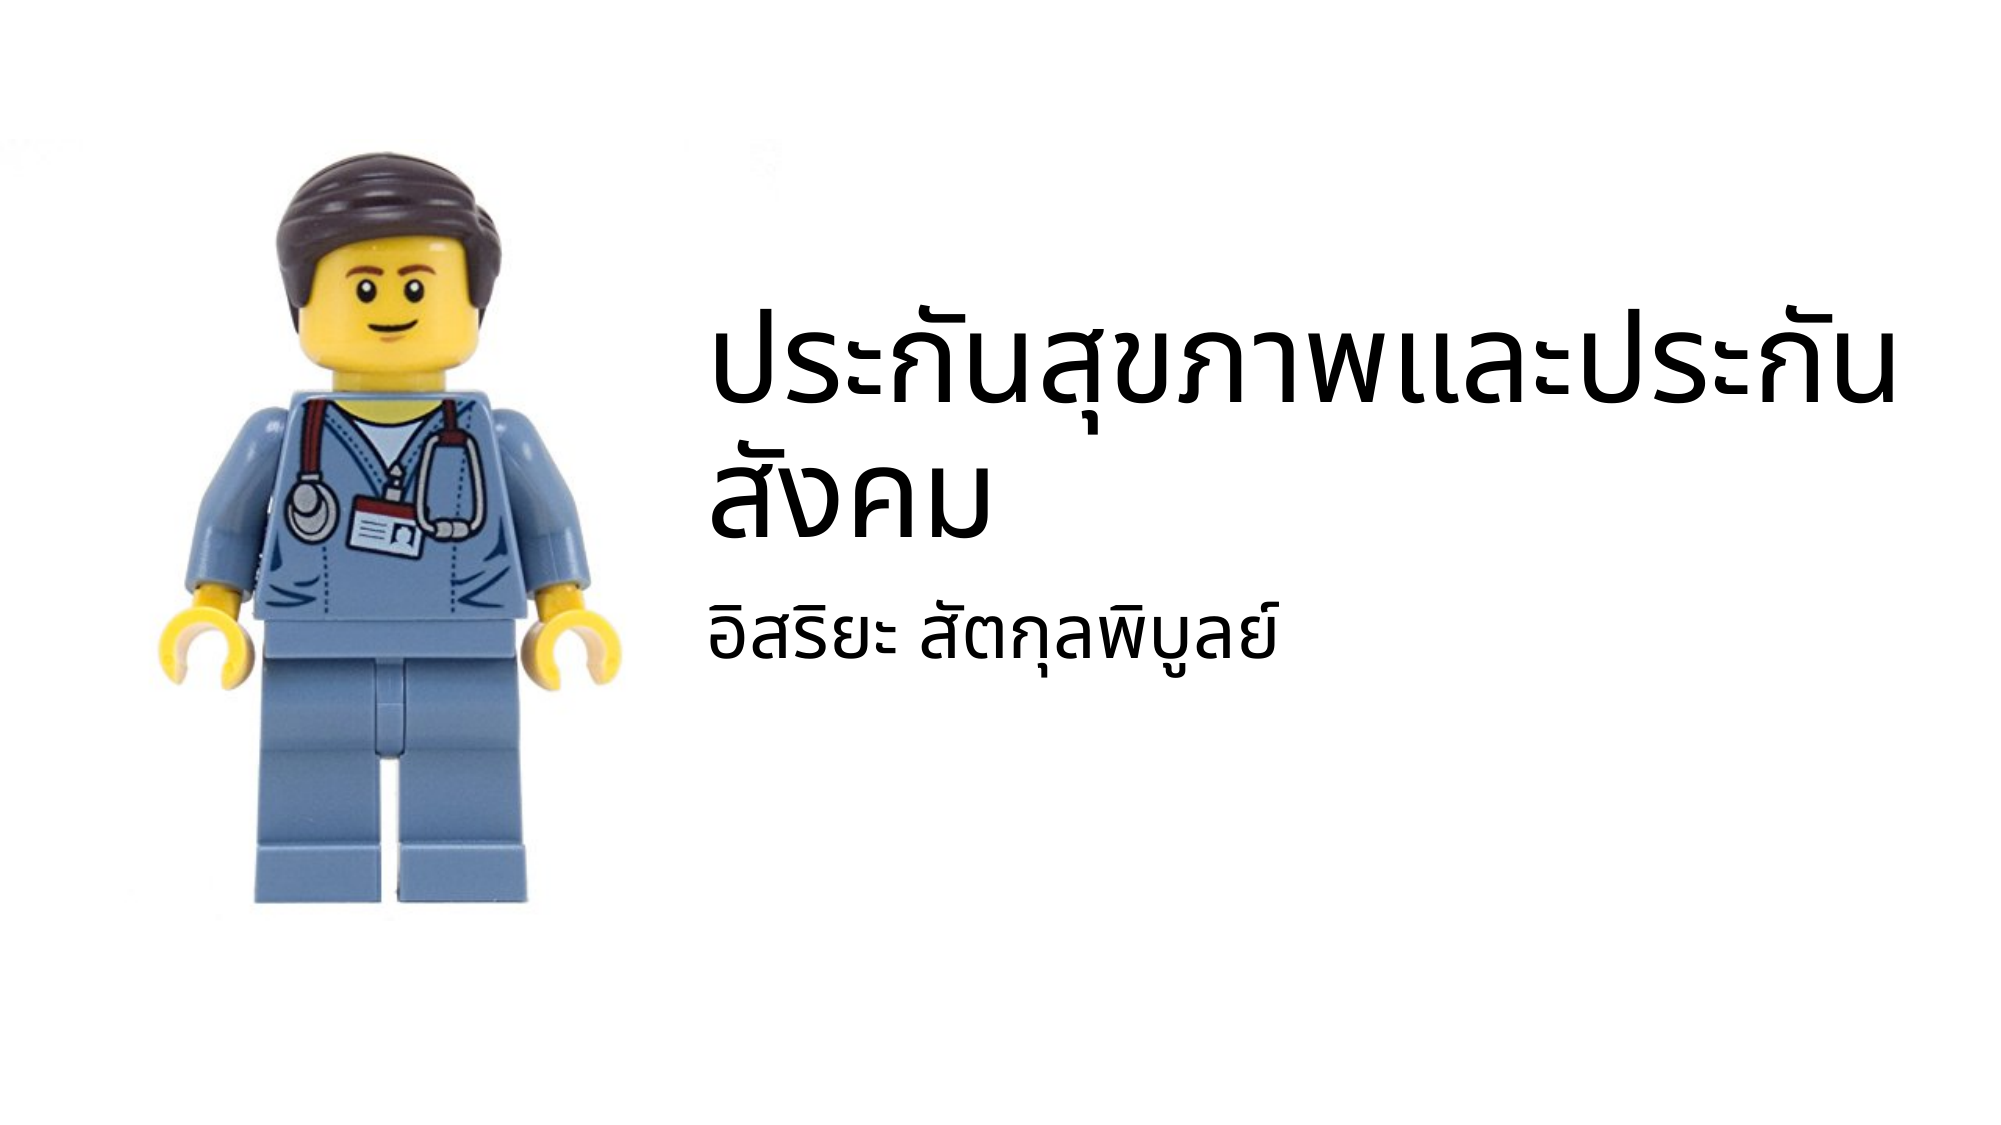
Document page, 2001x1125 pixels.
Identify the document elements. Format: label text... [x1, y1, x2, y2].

subtitle อิสริยะ สัตกุลพิบูลย์ [782, 586, 1922, 859]
picture [0, 139, 782, 921]
title ประกันสุขภาพและประกันสังคม [782, 180, 1922, 572]
